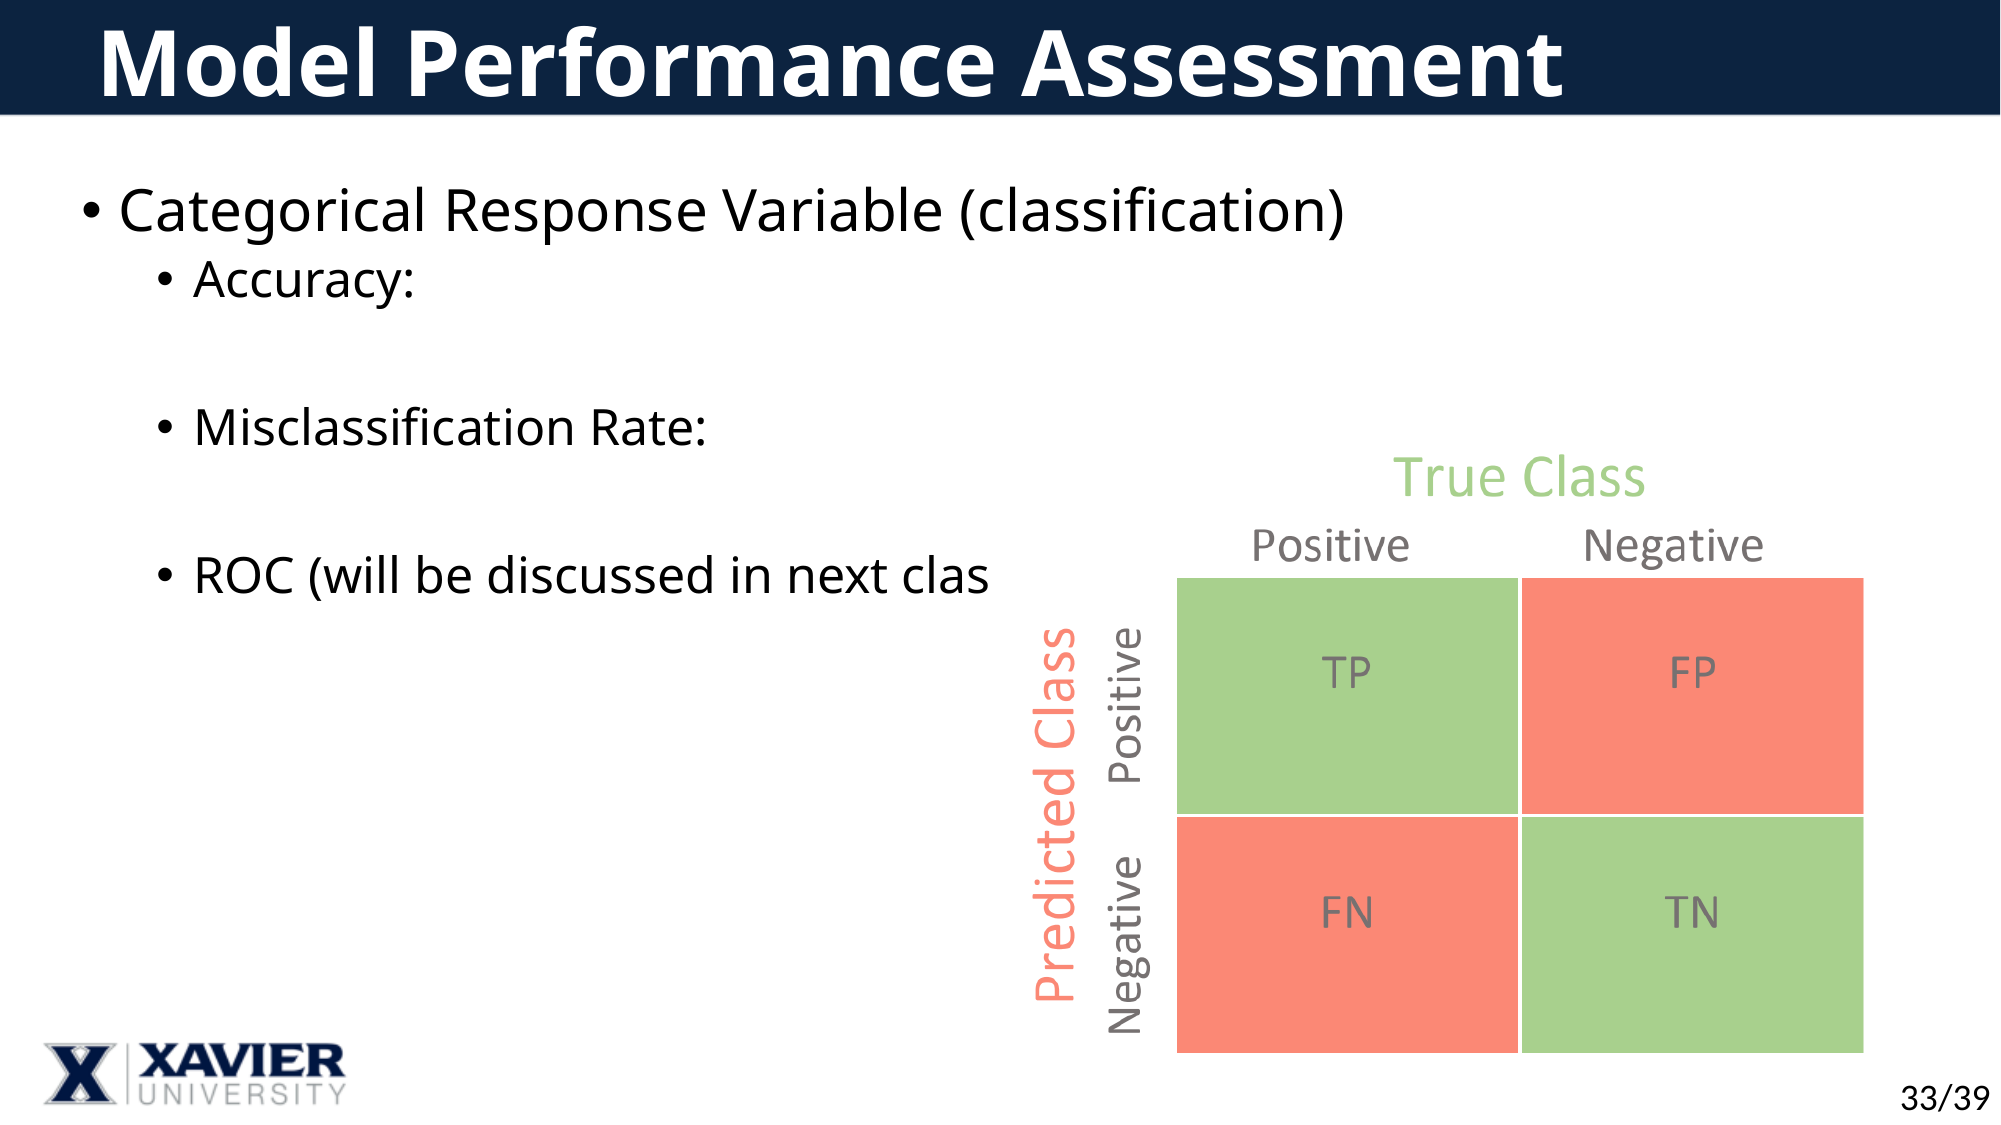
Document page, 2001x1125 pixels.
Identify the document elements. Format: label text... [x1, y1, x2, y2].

title Model Performance Assessment [81, 11, 1755, 122]
text_box 33/39 [1885, 1065, 2000, 1125]
picture [988, 413, 1979, 1116]
